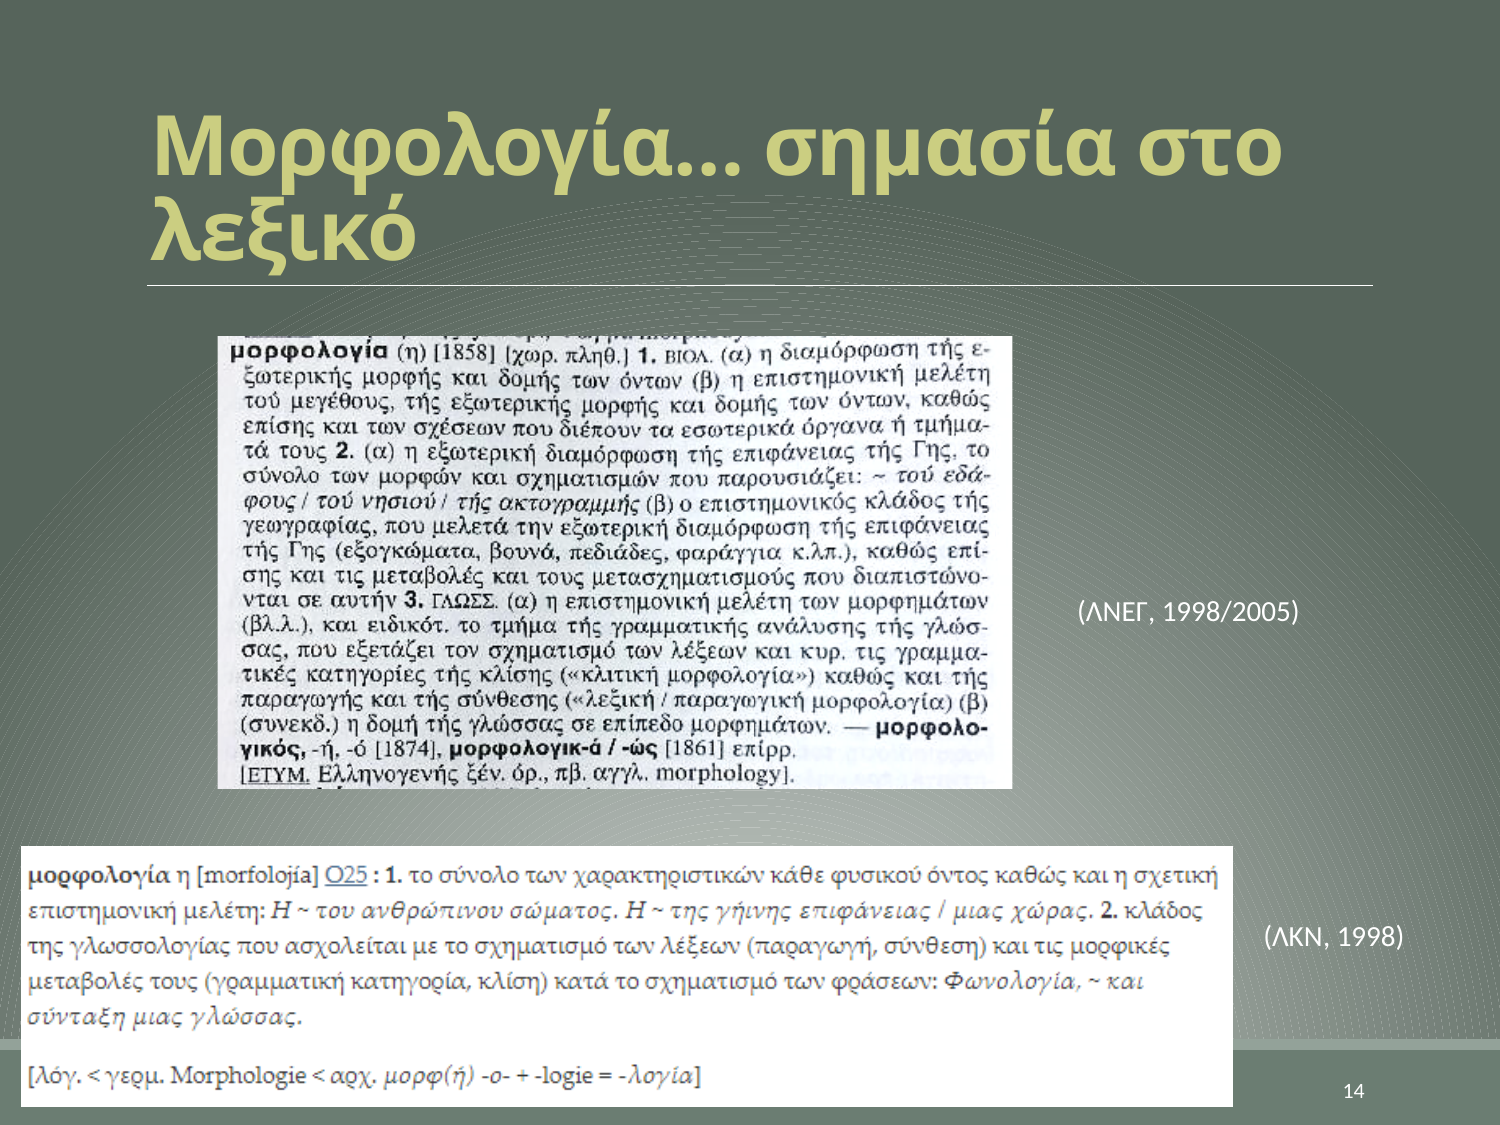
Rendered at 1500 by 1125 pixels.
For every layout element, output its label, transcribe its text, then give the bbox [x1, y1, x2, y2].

text_box (ΛΚΝ, 1998) [1248, 909, 1420, 960]
text_box (ΛΝΕΓ, 1998/2005) [1062, 584, 1315, 635]
picture [217, 164, 1013, 961]
slide_number 14 [1218, 1059, 1380, 1120]
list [20, 846, 1233, 1108]
title Μορφολογία… σημασία στο λεξικό [135, 47, 1373, 285]
